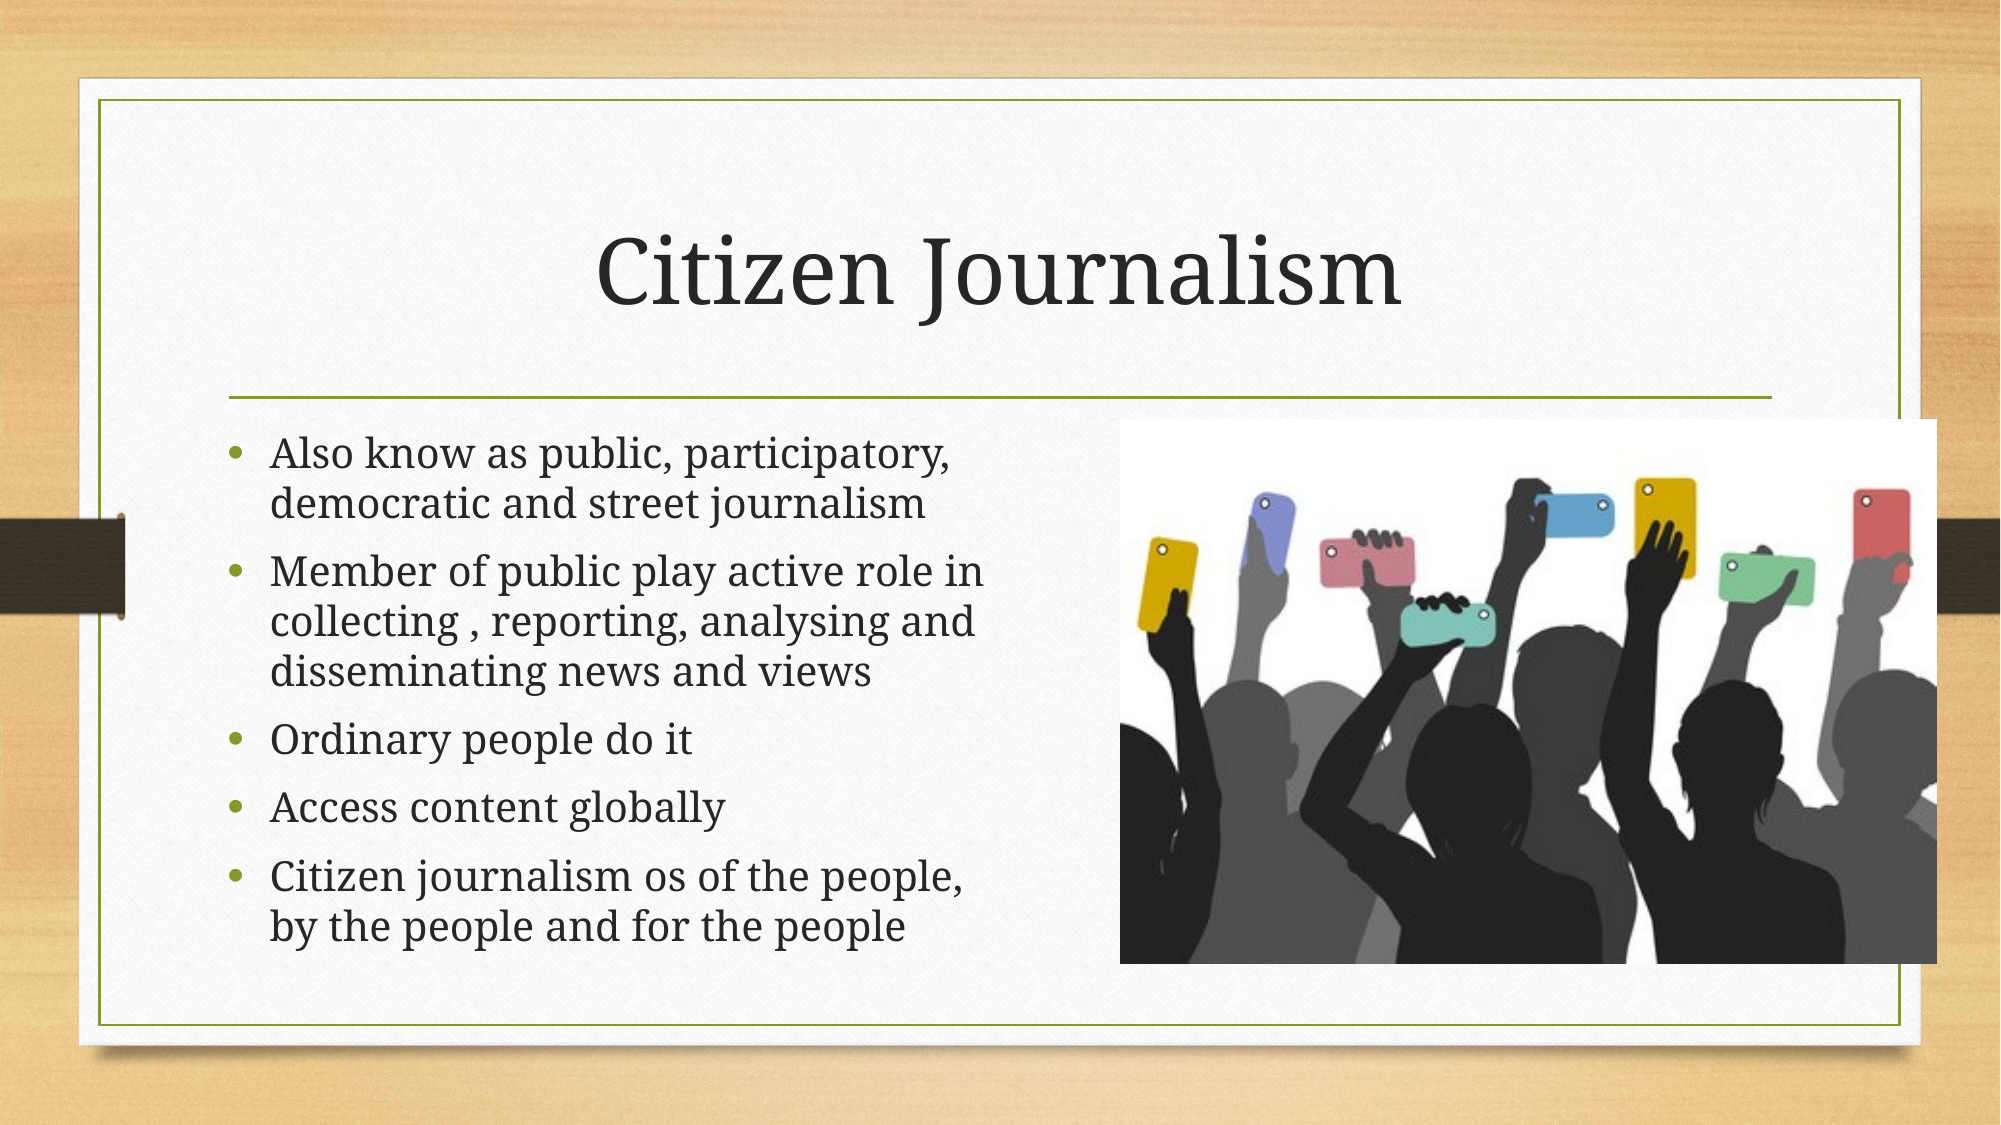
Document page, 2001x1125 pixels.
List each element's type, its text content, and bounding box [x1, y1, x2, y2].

picture [0, 0, 2001, 1125]
list Also know as public, participatory, democratic and street journalism Member of public play active role in collecting , reporting, analysing and disseminating news and views Ordinary people do it Access content globally Citizen journalism os of the people, by the people and for the people [212, 419, 1033, 964]
title Citizen Journalism [212, 161, 1788, 375]
